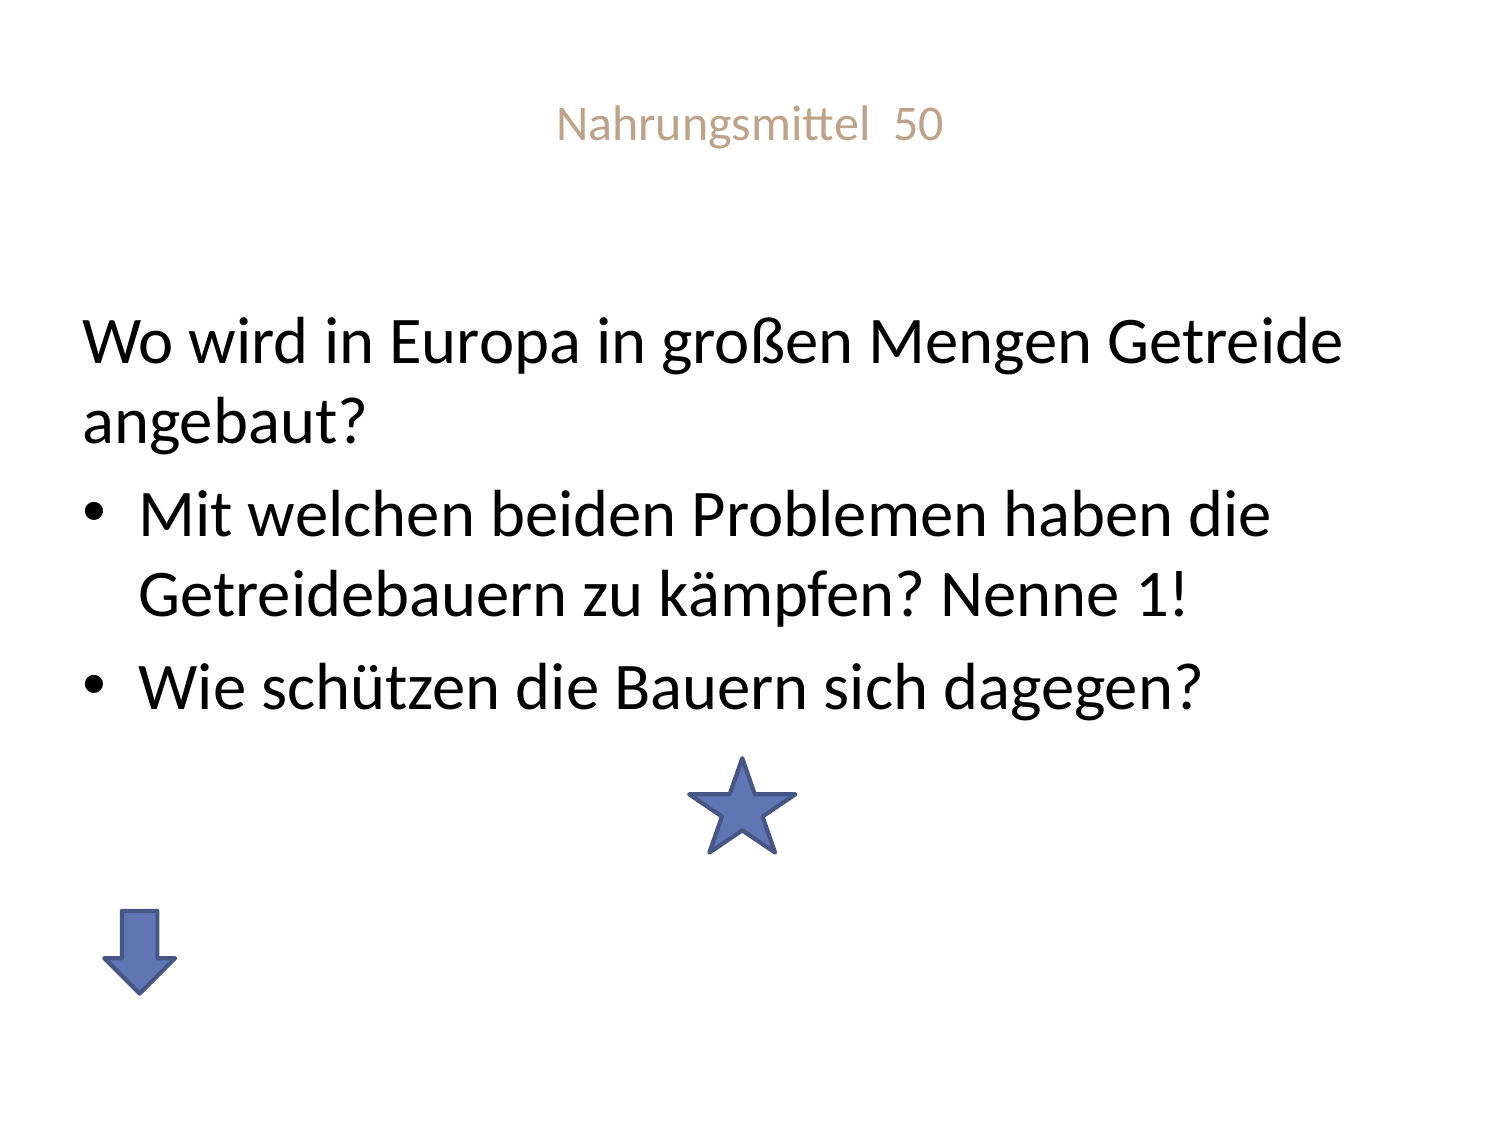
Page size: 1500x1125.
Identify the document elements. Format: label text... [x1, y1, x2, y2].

text_box [102, 908, 178, 996]
text_box [687, 756, 798, 855]
list Wo wird in Europa in großen Mengen Getreide angebaut? Mit welchen beiden Problemen haben die Getreidebauern zu kämpfen? Nenne 1! Wie schützen die Bauern sich dagegen? [67, 219, 1418, 894]
title Nahrungsmittel 50 [75, 45, 1425, 197]
